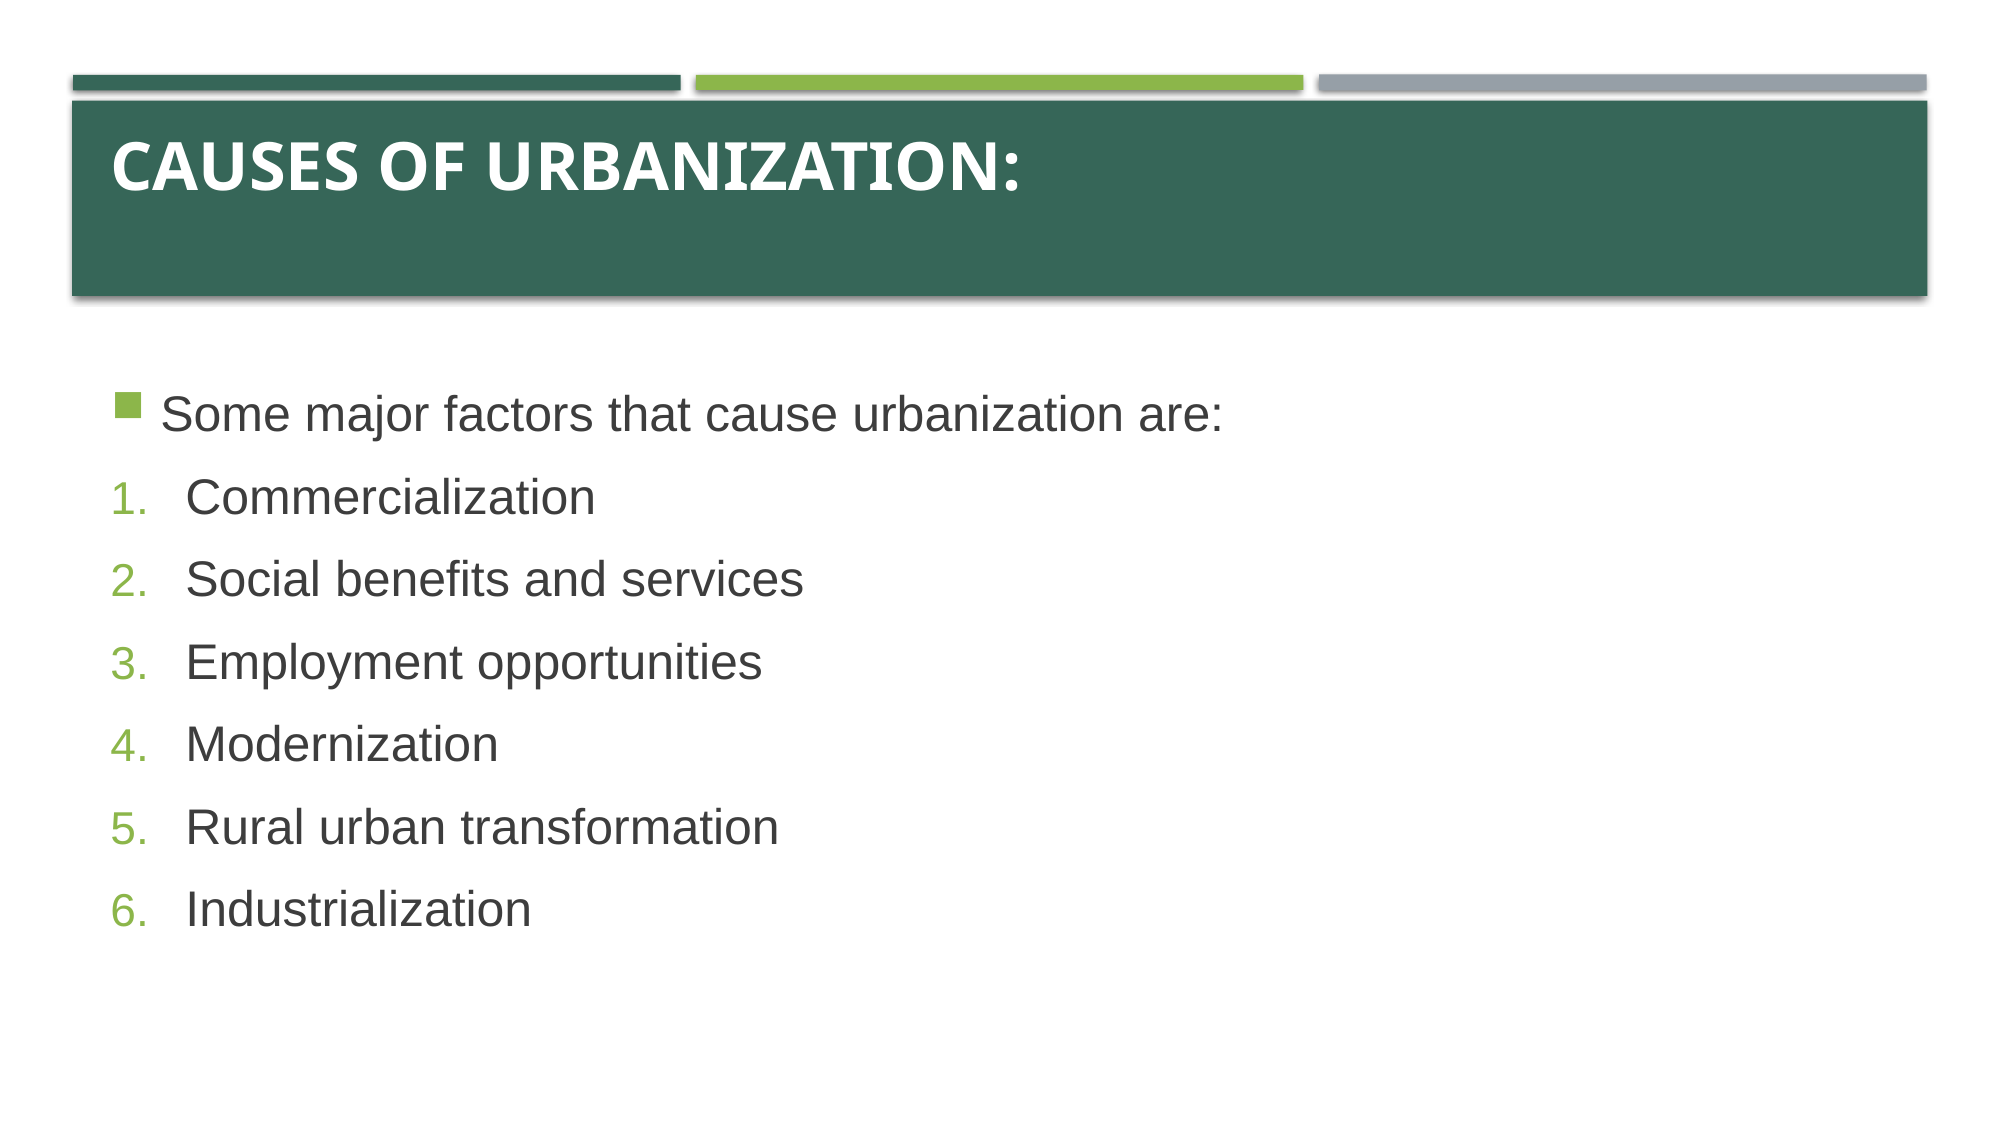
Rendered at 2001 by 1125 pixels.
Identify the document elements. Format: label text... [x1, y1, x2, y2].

list Some major factors that cause urbanization are: Commercialization Social benefits and services Employment opportunities Modernization Rural urban transformation Industrialization [95, 357, 1905, 962]
title CAUSES OF URBANIZATION: [95, 115, 1905, 282]
